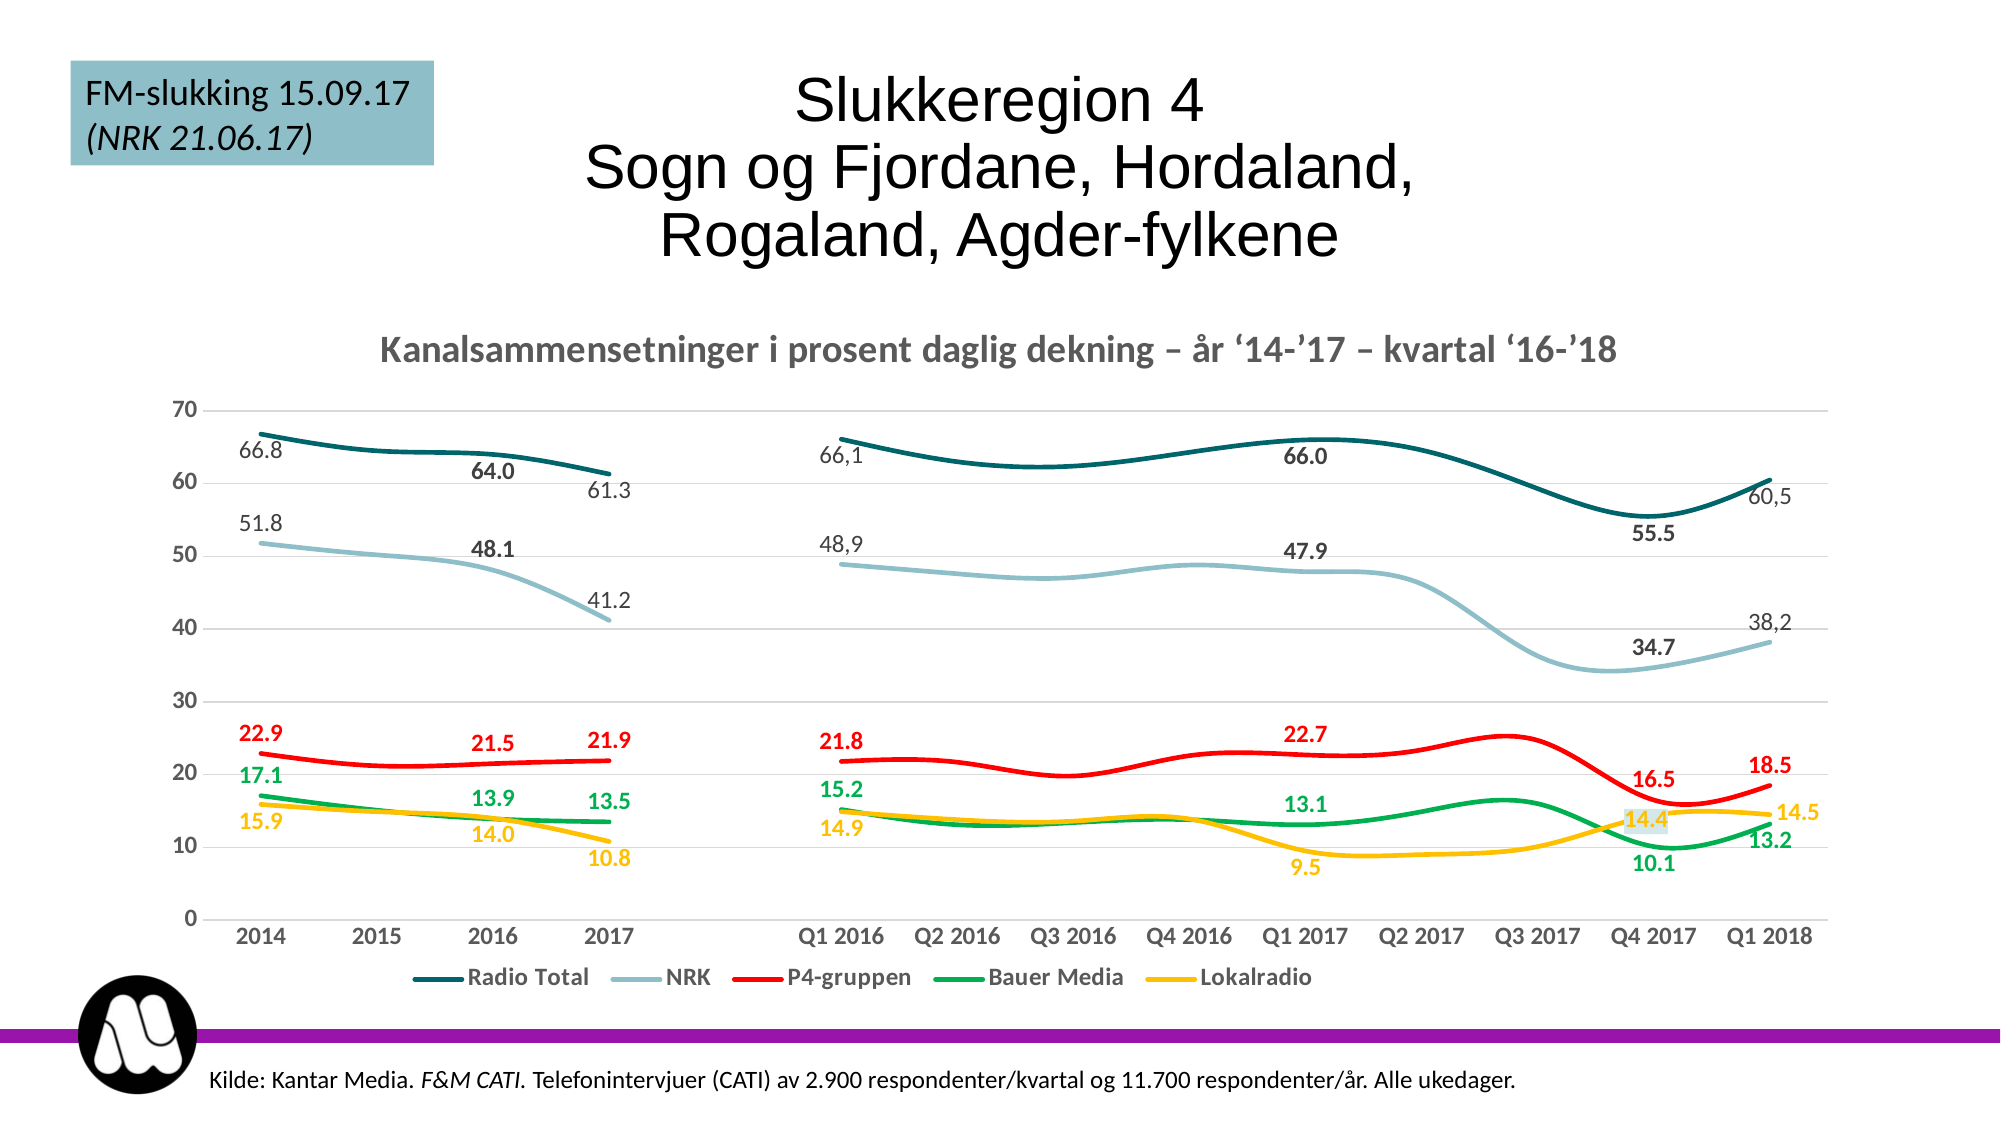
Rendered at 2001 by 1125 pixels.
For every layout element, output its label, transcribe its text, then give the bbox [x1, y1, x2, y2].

chart [137, 299, 1863, 1014]
text_box FM-slukking 15.09.17 (NRK 21.06.17) [70, 60, 434, 166]
title Slukkeregion 4 Sogn og Fjordane, Hordaland, Rogaland, Agder-fylkene [137, 59, 1863, 278]
text_box [113, 125, 446, 186]
picture [0, 973, 2001, 1097]
text_box Kilde: Kantar Media. F&M CATI. Telefonintervjuer (CATI) av 2.900 respondenter/kvartal og 11.700 respondenter/år. Alle ukedager. [194, 1056, 1879, 1101]
